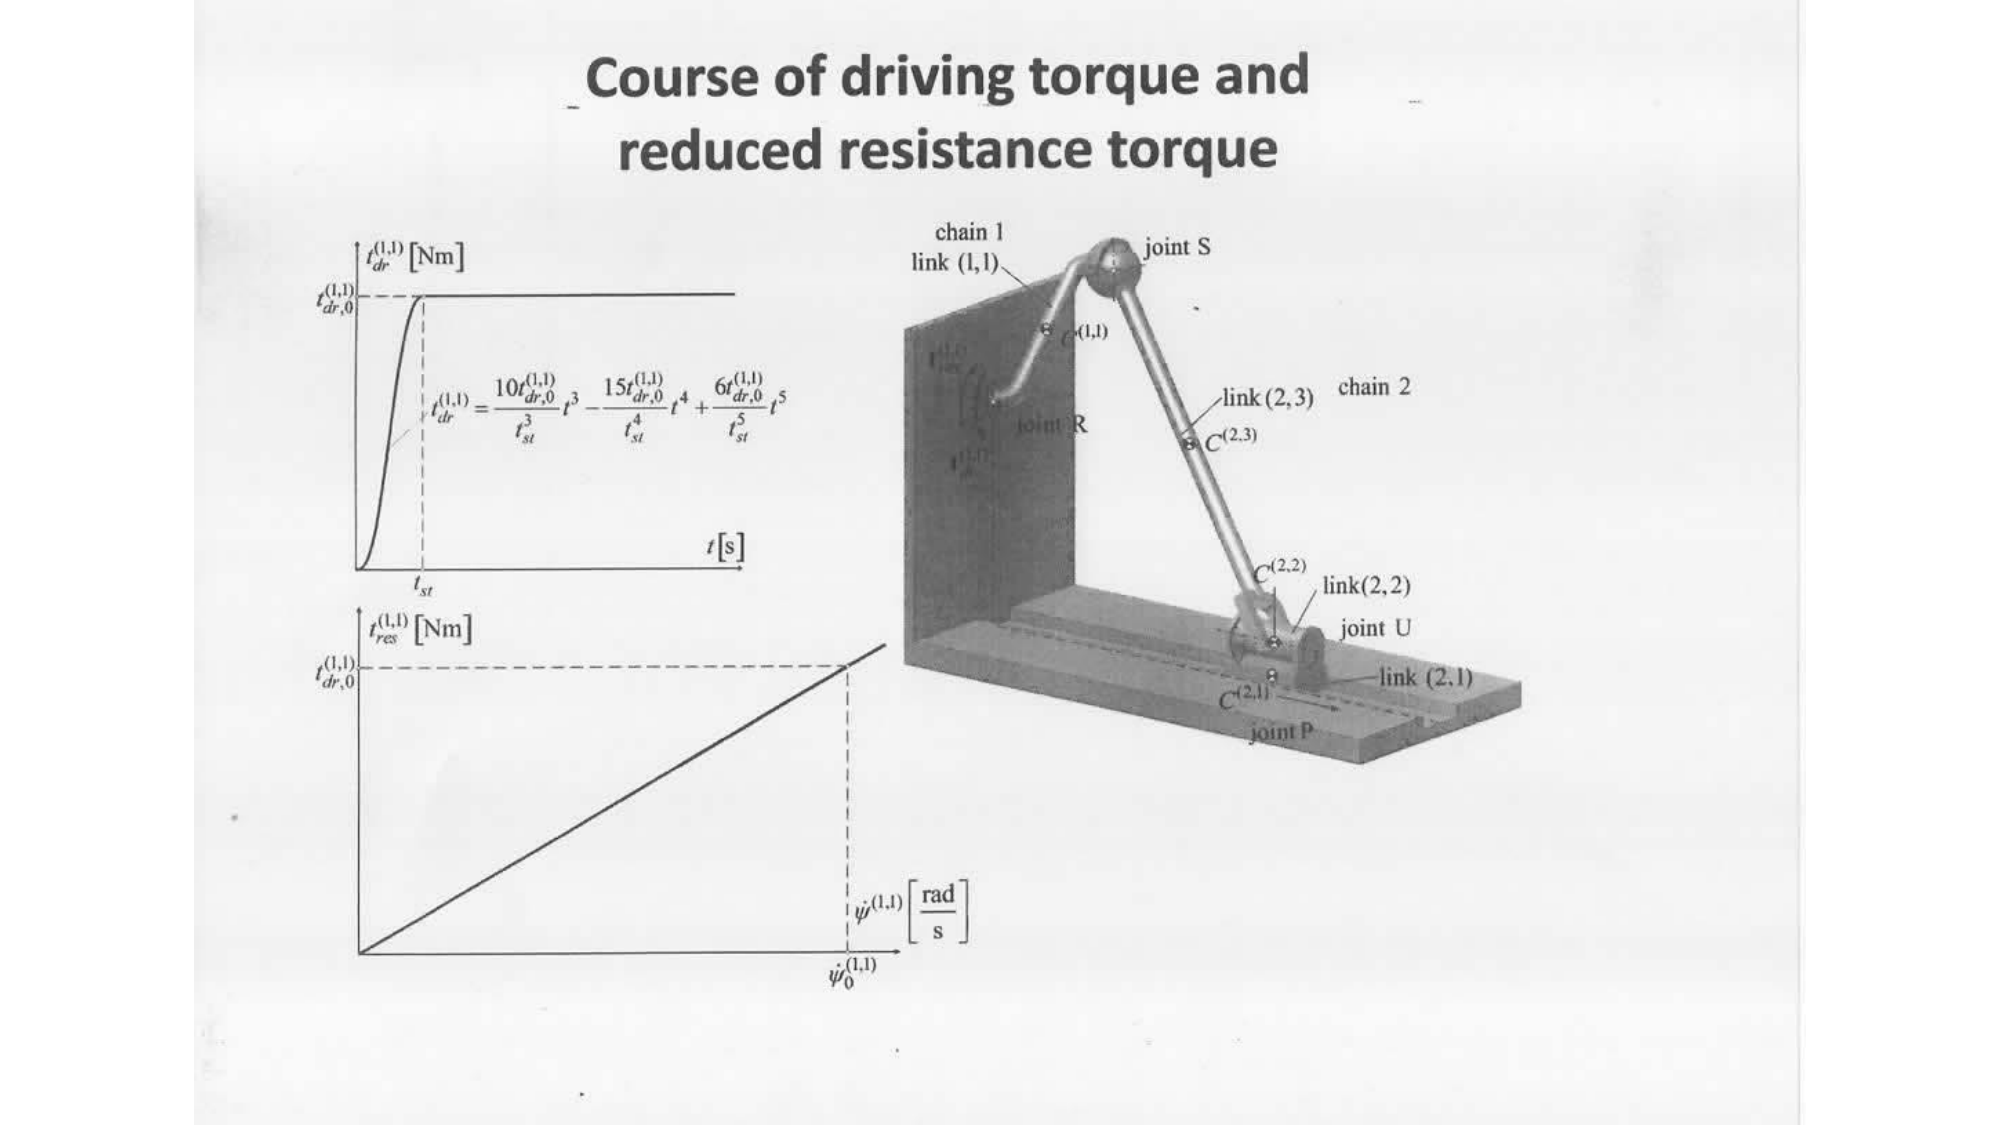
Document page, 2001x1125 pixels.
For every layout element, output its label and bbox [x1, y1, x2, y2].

picture [194, 0, 1806, 1125]
